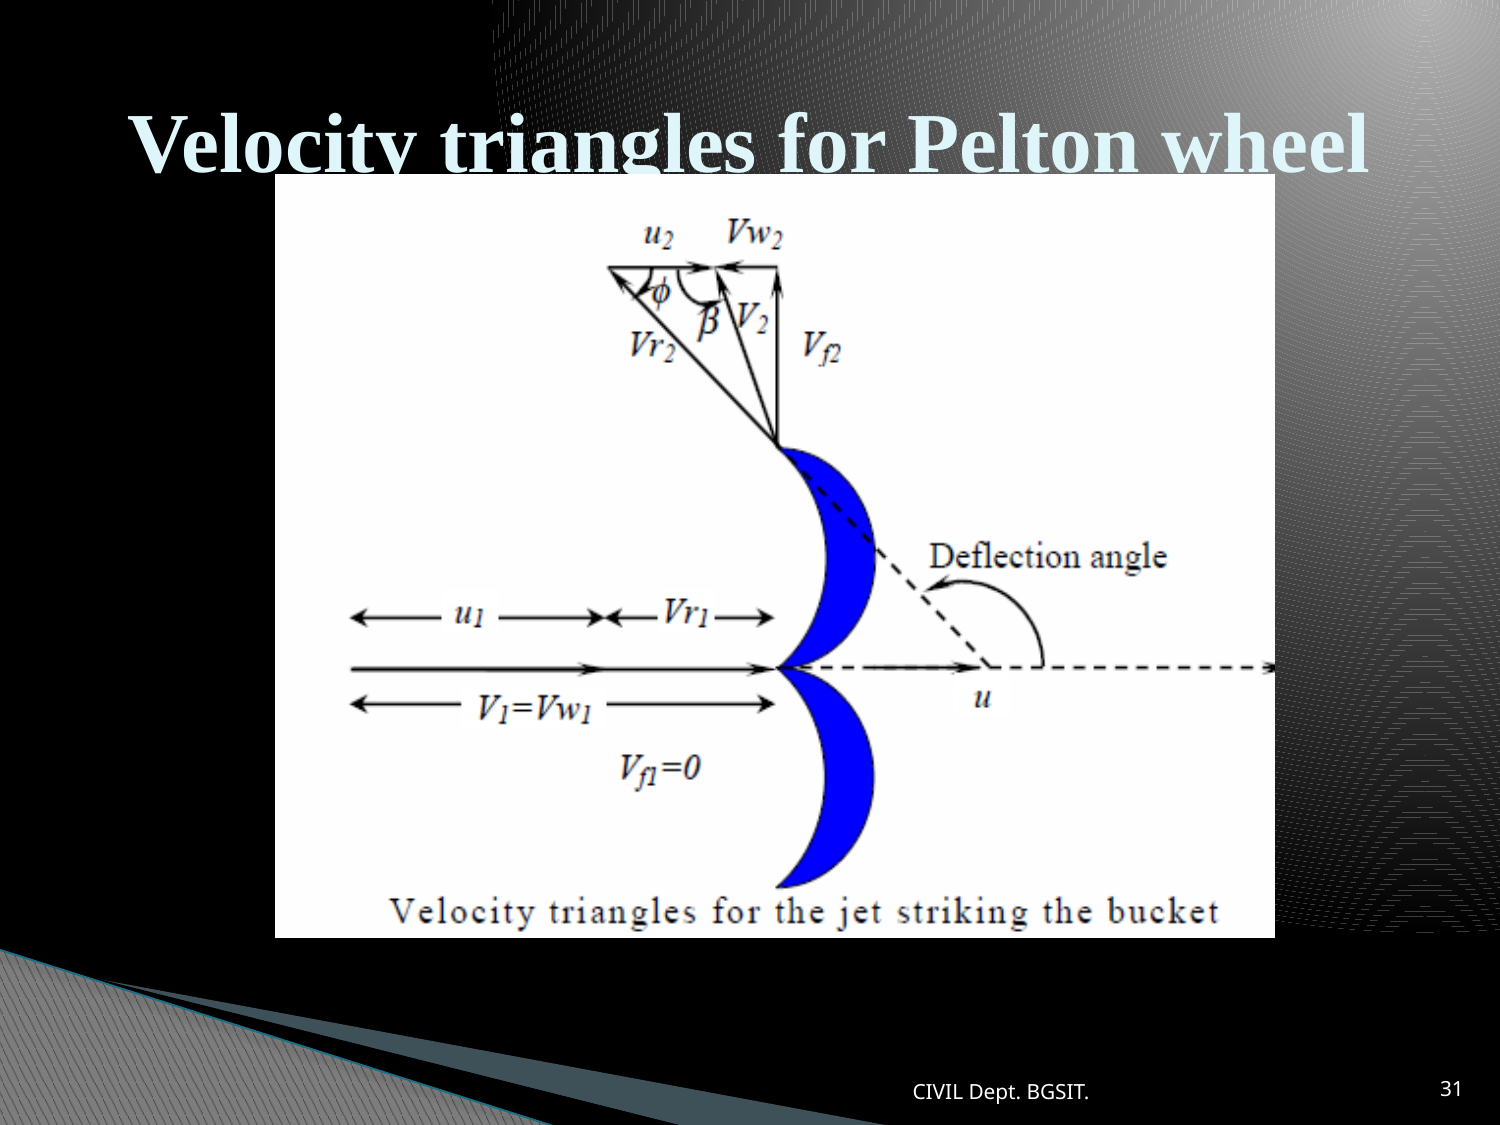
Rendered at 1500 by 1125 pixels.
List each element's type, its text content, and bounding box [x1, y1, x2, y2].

slide_number 31 [1418, 1051, 1479, 1112]
picture [0, 952, 543, 1125]
picture [274, 174, 1276, 938]
footer CIVIL Dept. BGSIT. [718, 1051, 1105, 1112]
title Velocity triangles for Pelton wheel [75, 45, 1425, 233]
